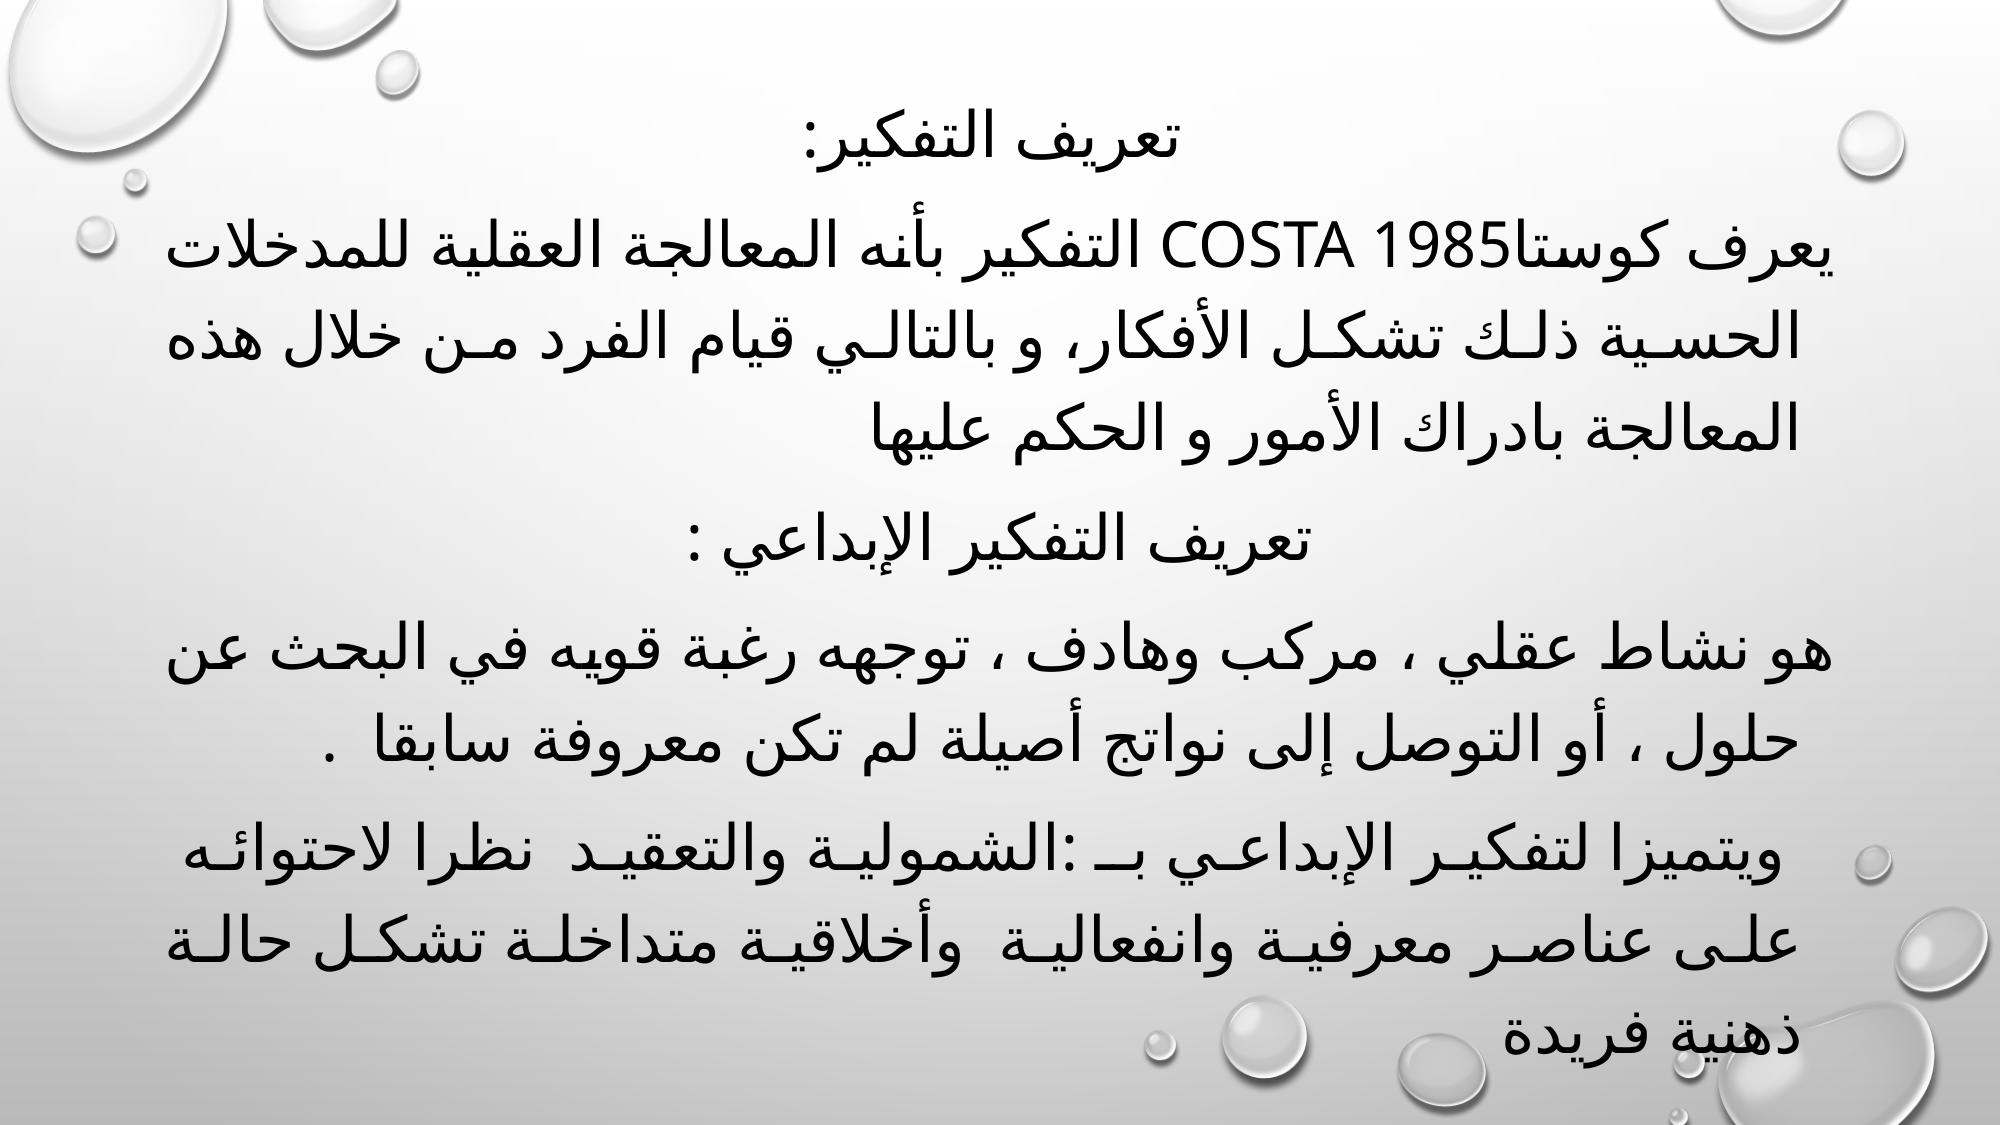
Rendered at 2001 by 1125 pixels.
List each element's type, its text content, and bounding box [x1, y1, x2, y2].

picture [0, 0, 2000, 1125]
list تعريف التفكير: يعرف كوستا1985 Costa التفكير بأنه المعالجة العقلية للمدخلات الحسية ذلك تشكل الأفكار، و بالتالي قيام الفرد من خلال هذه المعالجة بادراك الأمور و الحكم عليها تعريف التفكير الإبداعي : هو نشاط عقلي ، مركب وهادف ، توجهه رغبة قويه في البحث عن حلول ، أو التوصل إلى نواتج أصيلة لم تكن معروفة سابقا . ويتميزا لتفكير الإبداعي بـ :الشمولية والتعقيد نظرا لاحتوائه على عناصر معرفية وانفعالية وأخلاقية متداخلة تشكل حالة ذهنية فريدة [149, 71, 1850, 1086]
